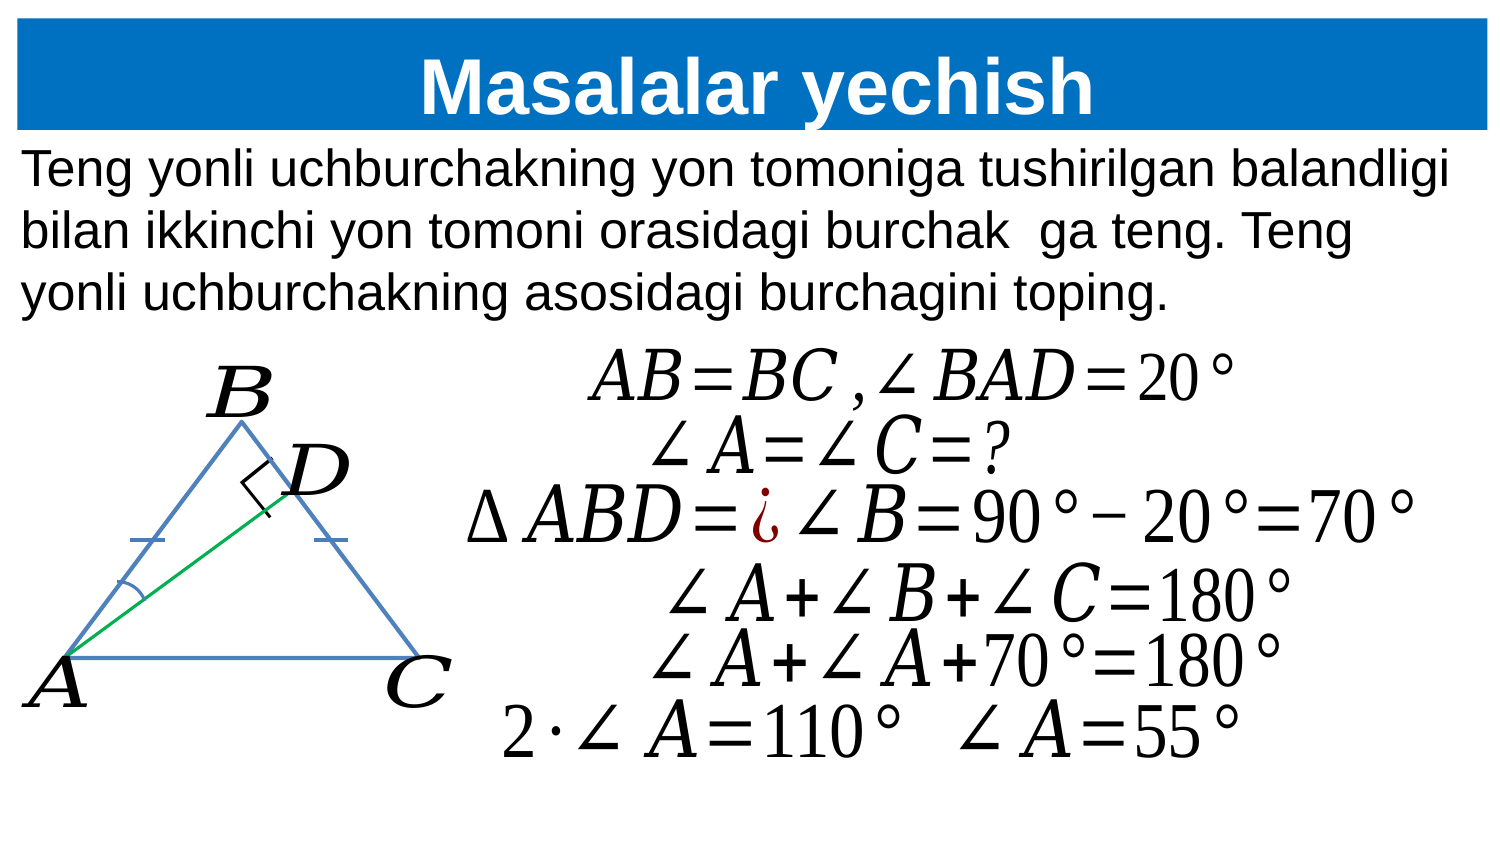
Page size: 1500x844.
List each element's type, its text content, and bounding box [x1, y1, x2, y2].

text_box [187, 419, 292, 491]
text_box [63, 492, 290, 659]
text_box Masalalar yechish [56, 31, 1460, 131]
text_box [17, 18, 1488, 130]
text_box [292, 495, 420, 661]
